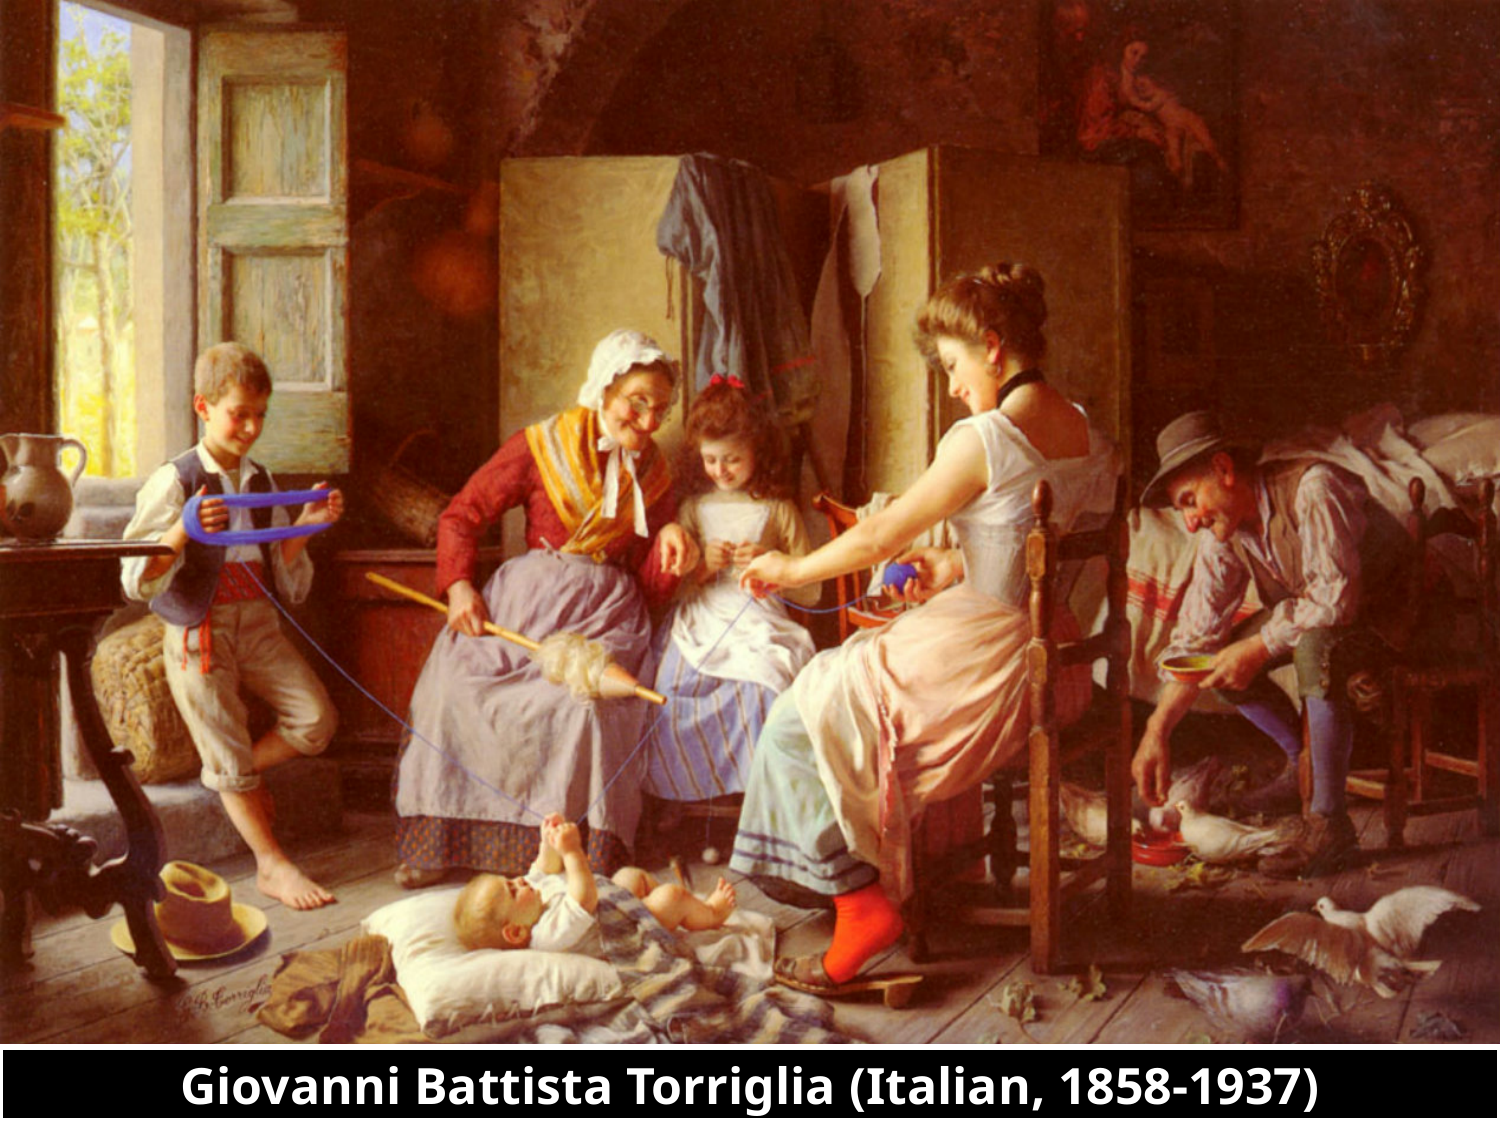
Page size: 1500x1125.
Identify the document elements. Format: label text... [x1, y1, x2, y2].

text_box Giovanni Battista Torriglia (Italian, 1858-1937) [0, 1053, 1500, 1125]
picture [0, 0, 1500, 1047]
